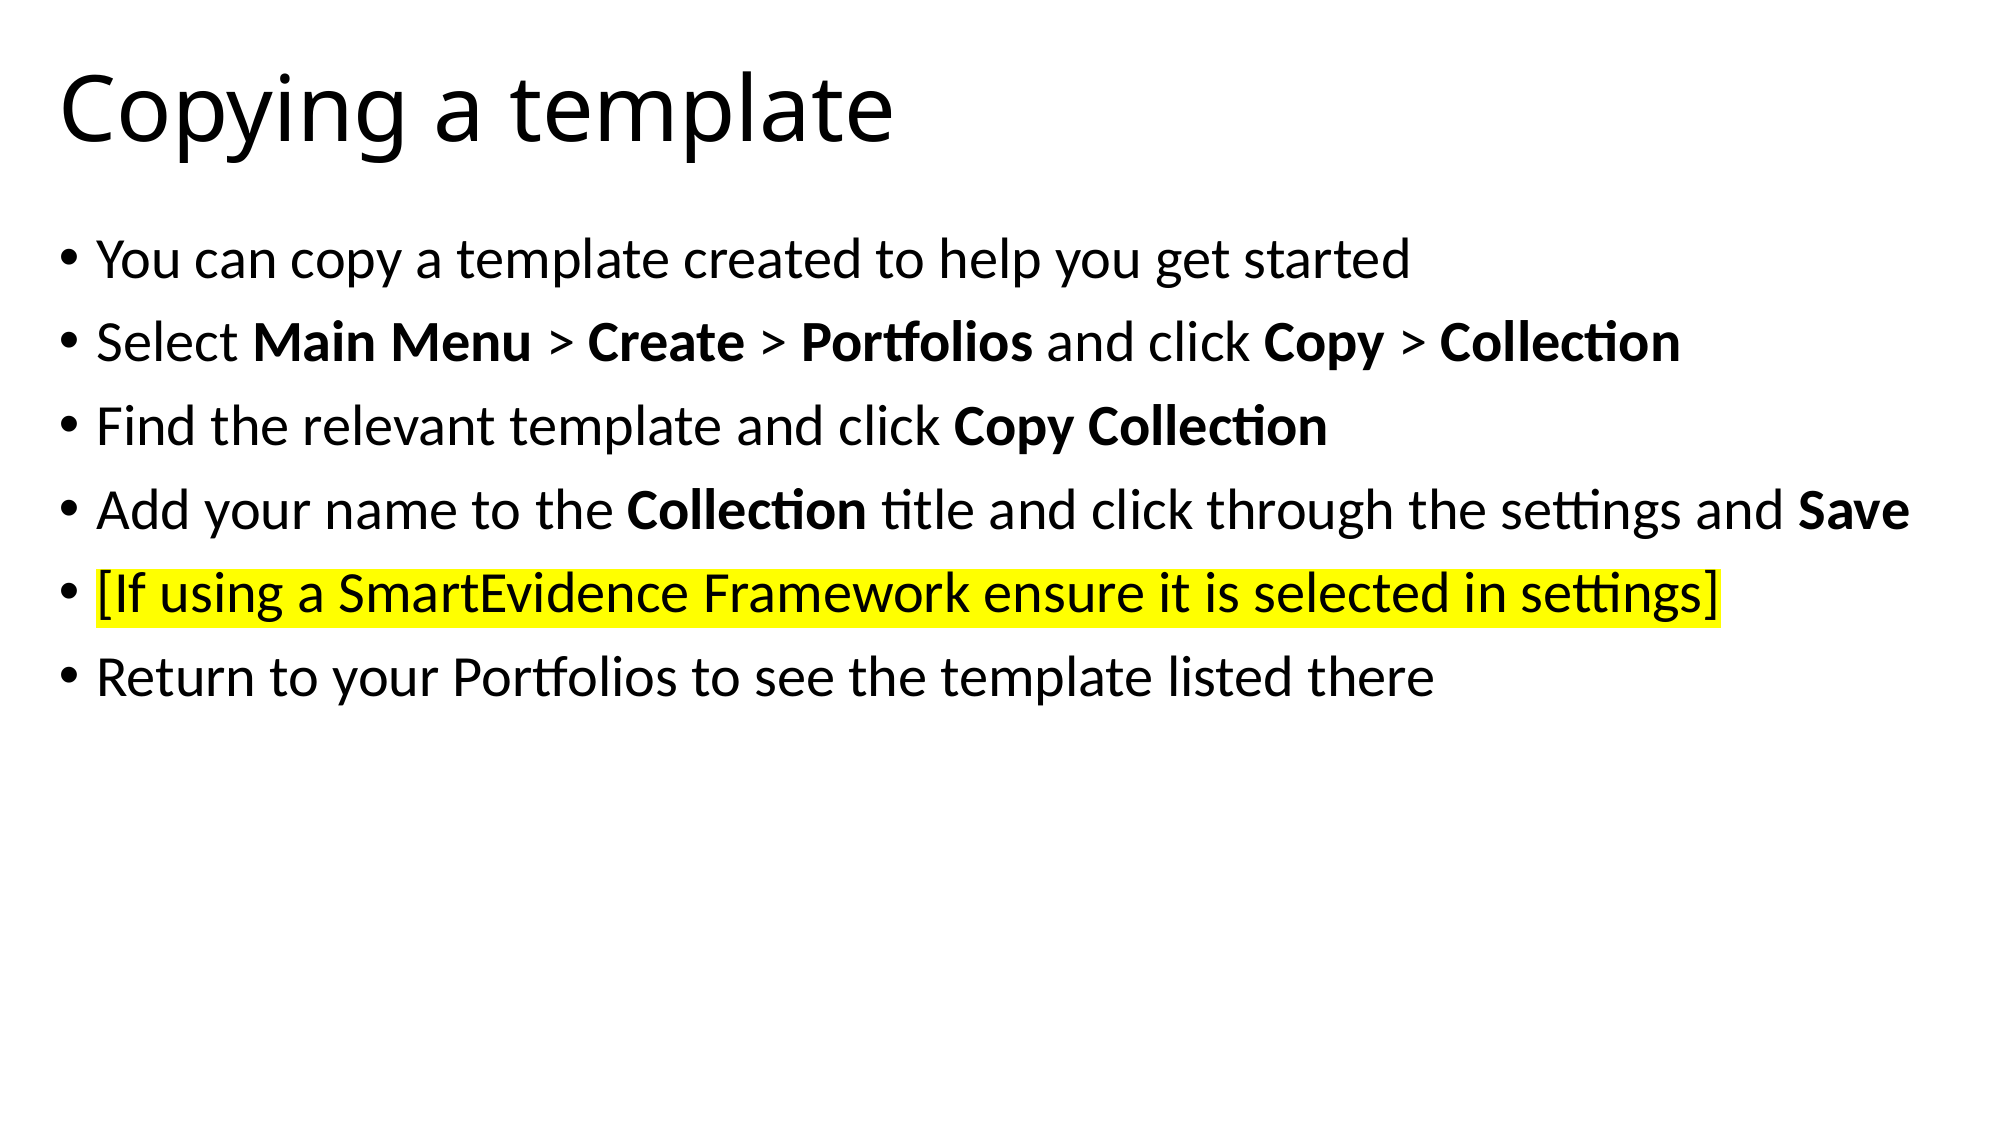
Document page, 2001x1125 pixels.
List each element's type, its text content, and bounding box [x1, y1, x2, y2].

list You can copy a template created to help you get started Select Main Menu > Create > Portfolios and click Copy > Collection Find the relevant template and click Copy Collection Add your name to the Collection title and click through the settings and Save [If using a SmartEvidence Framework ensure it is selected in settings] Return to your Portfolios to see the template listed there [0, 220, 2000, 935]
title Copying a template [0, 3, 2000, 220]
